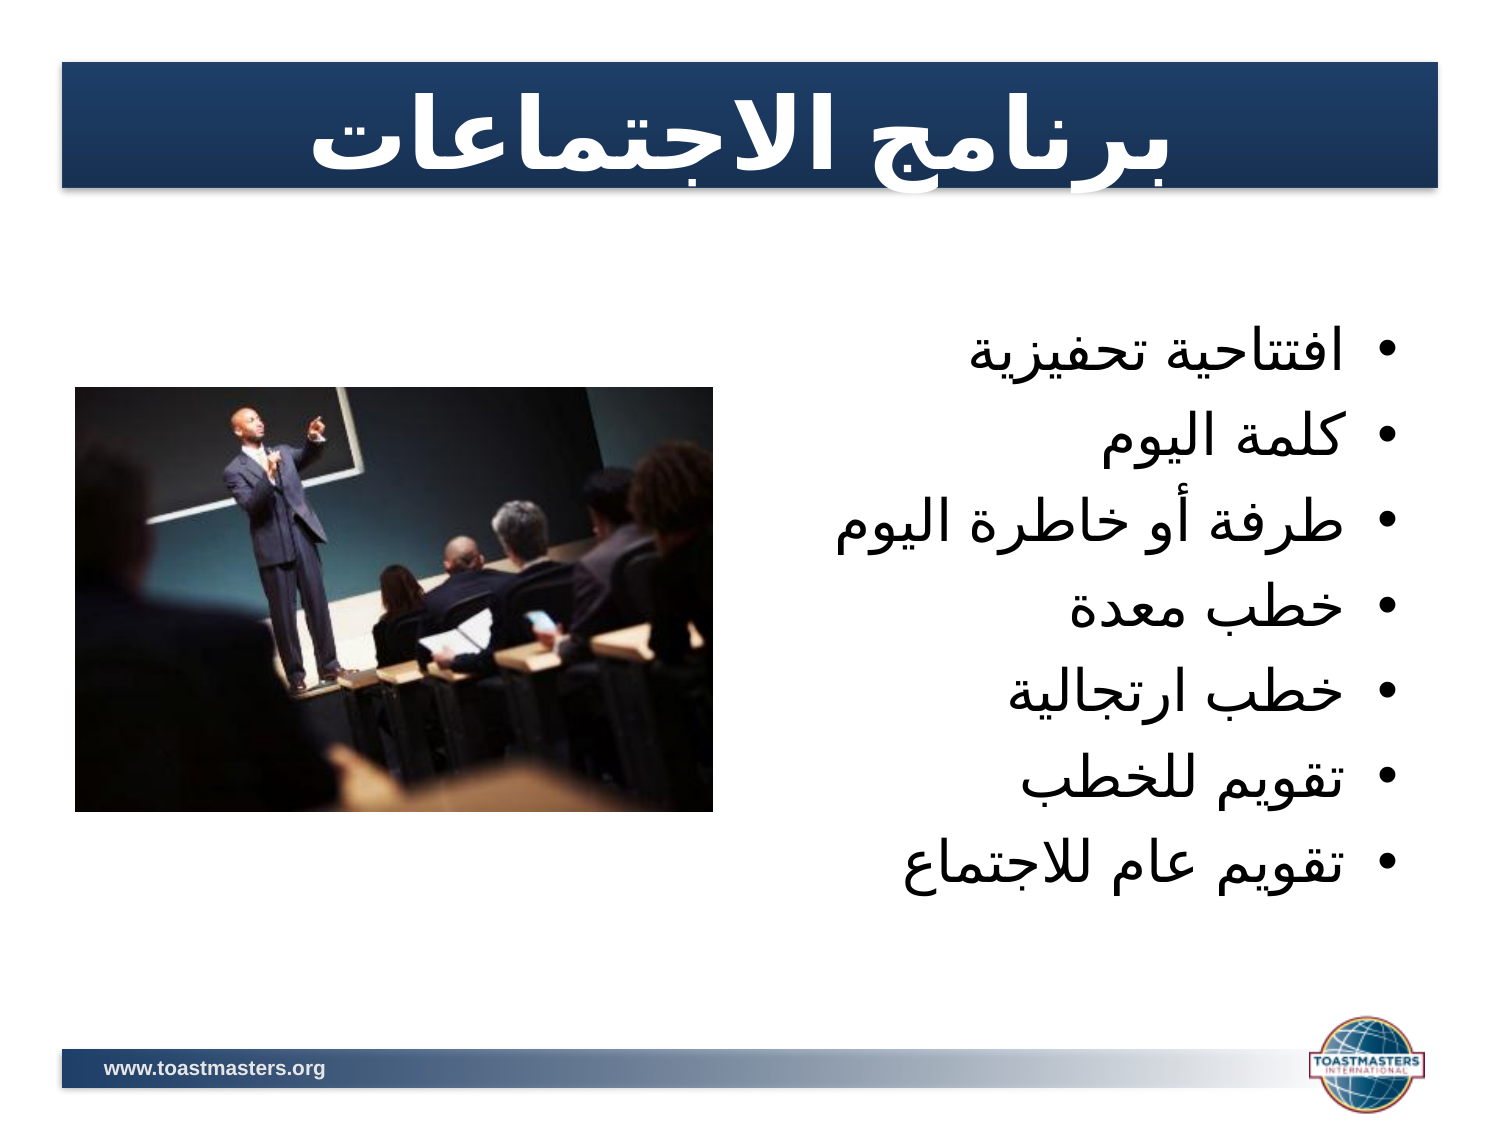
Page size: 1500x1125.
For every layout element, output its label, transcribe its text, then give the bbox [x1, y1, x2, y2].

text_box افتتاحية تحفيزية كلمة اليوم طرفة أو خاطرة اليوم خطب معدة خطب ارتجالية تقويم للخطب تقويم عام للاجتماع [724, 312, 1413, 903]
text_box برنامج الاجتماعات [187, 62, 1296, 175]
picture [1309, 1013, 1425, 1117]
picture [74, 387, 713, 813]
